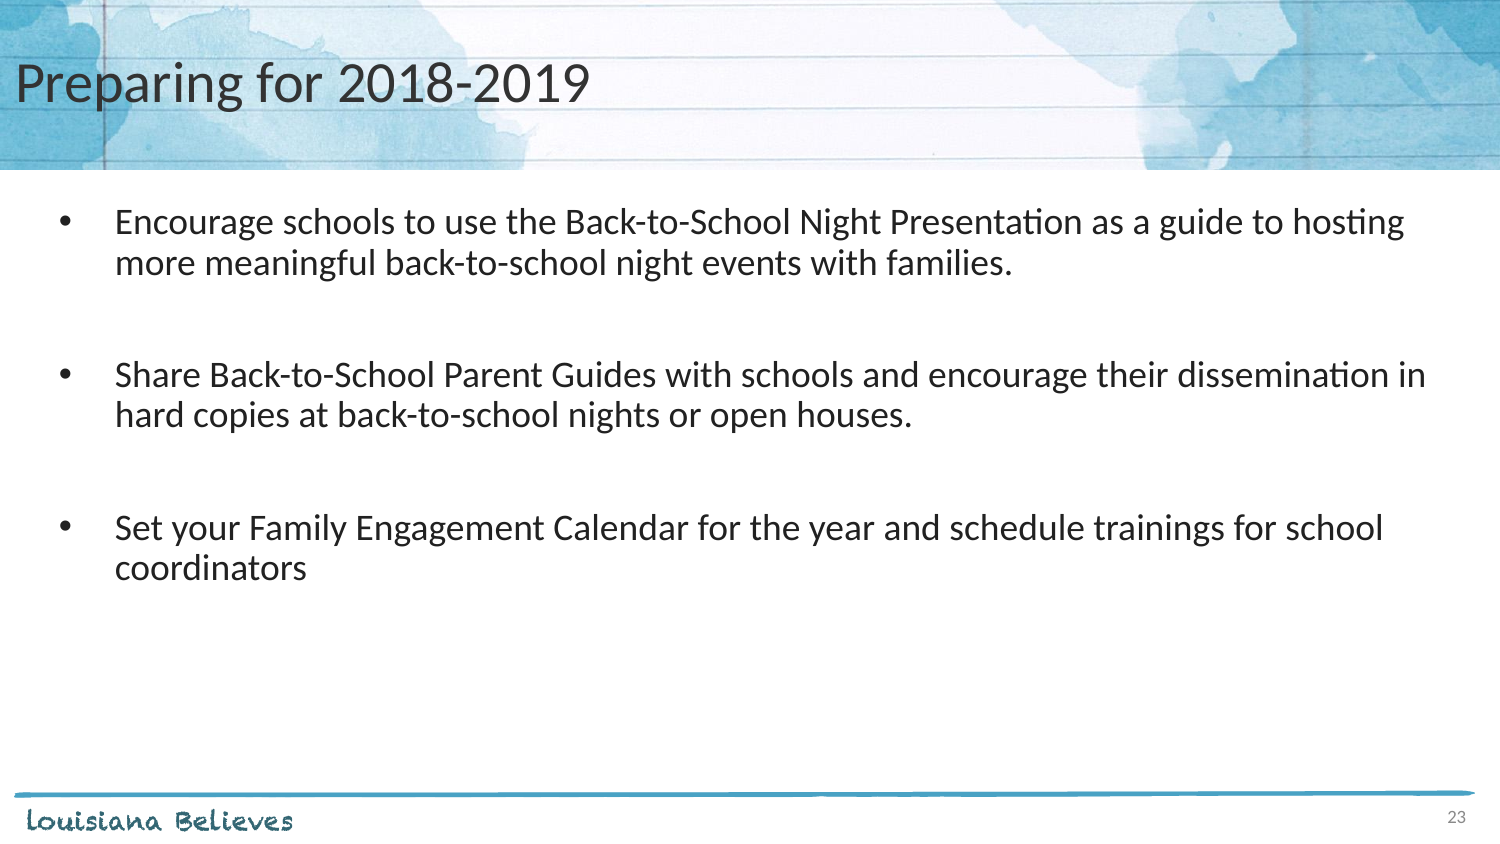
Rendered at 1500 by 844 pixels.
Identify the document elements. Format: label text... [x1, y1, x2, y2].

picture [0, 786, 1488, 844]
title Preparing for 2018-2019 [0, 0, 1500, 170]
list Encourage schools to use the Back-to-School Night Presentation as a guide to hosting more meaningful back-to-school night events with families. Share Back-to-School Parent Guides with schools and encourage their dissemination in hard copies at back-to-school nights or open houses. Set your Family Engagement Calendar for the year and schedule trainings for school coordinators [24, 187, 1475, 769]
